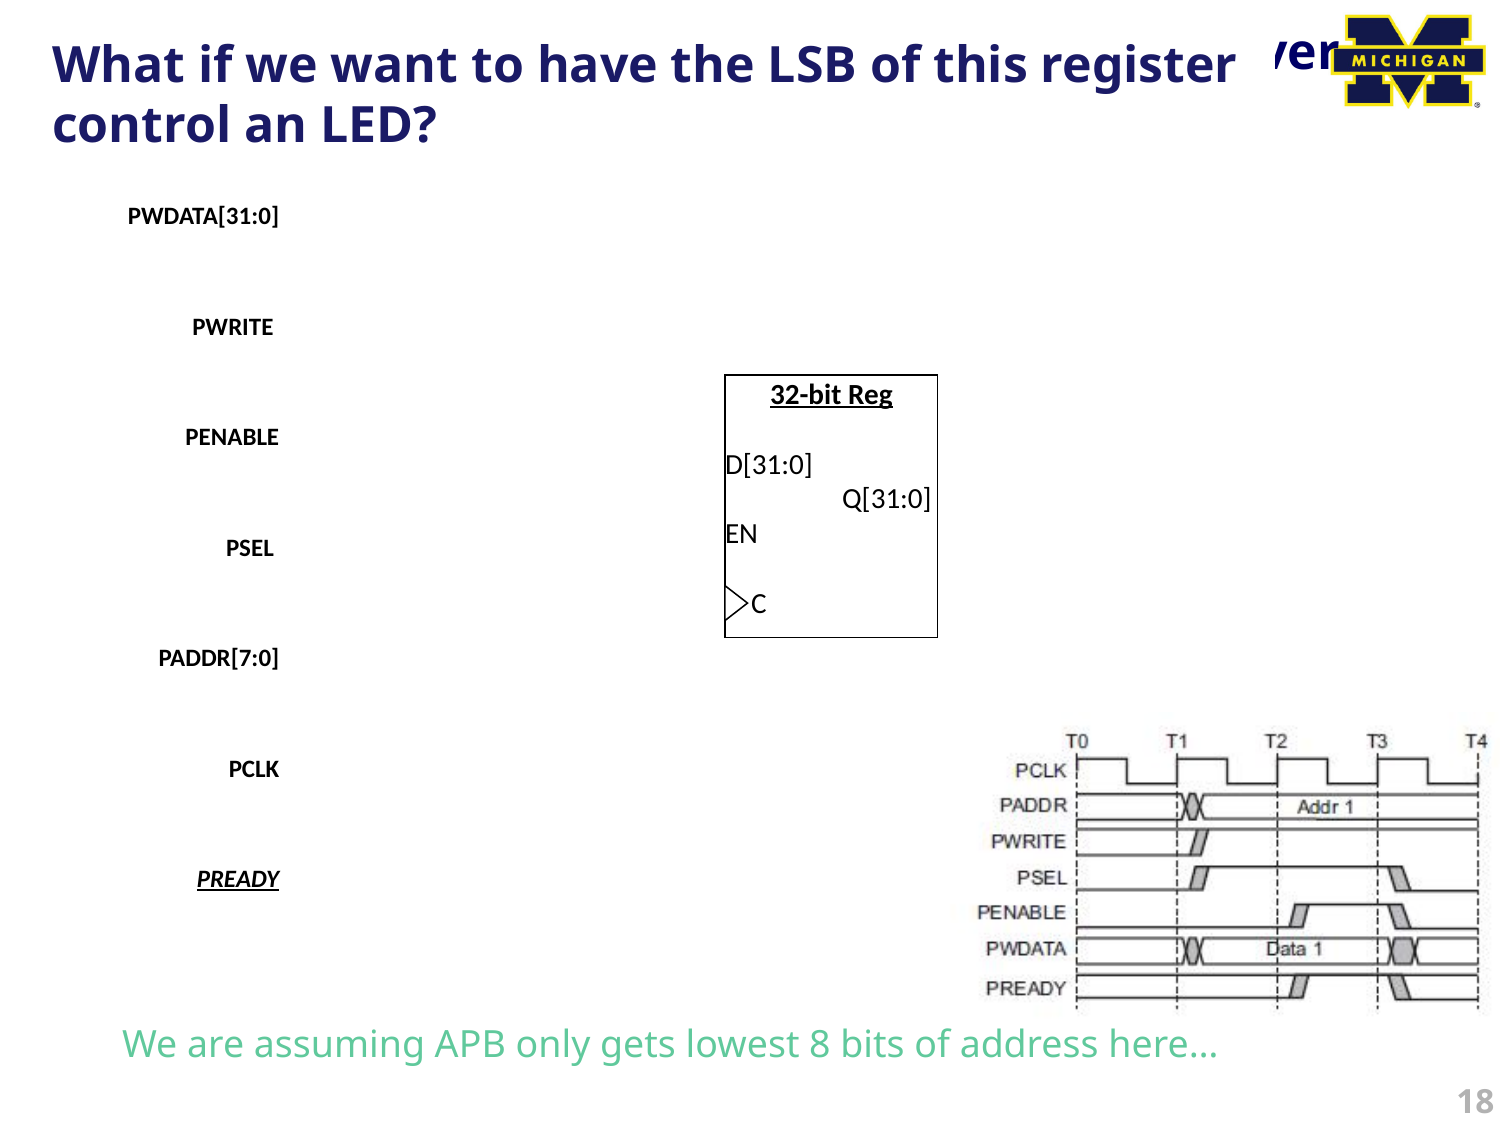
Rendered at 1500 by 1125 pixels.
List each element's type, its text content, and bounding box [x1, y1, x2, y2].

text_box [724, 374, 938, 638]
picture [924, 712, 1500, 1026]
text_box What if we want to have the LSB of this register control an LED? [37, 24, 1275, 160]
text_box We are assuming APB only gets lowest 8 bits of address here… [107, 1012, 1235, 1073]
slide_number 18 [1034, 1072, 1500, 1125]
title Design a device which writes to a register whenever any address in its range is written [27, 12, 1485, 163]
text_box PWDATA[31:0] PWRITE PENABLE PSEL PADDR[7:0] PCLK PREADY [102, 187, 295, 1050]
